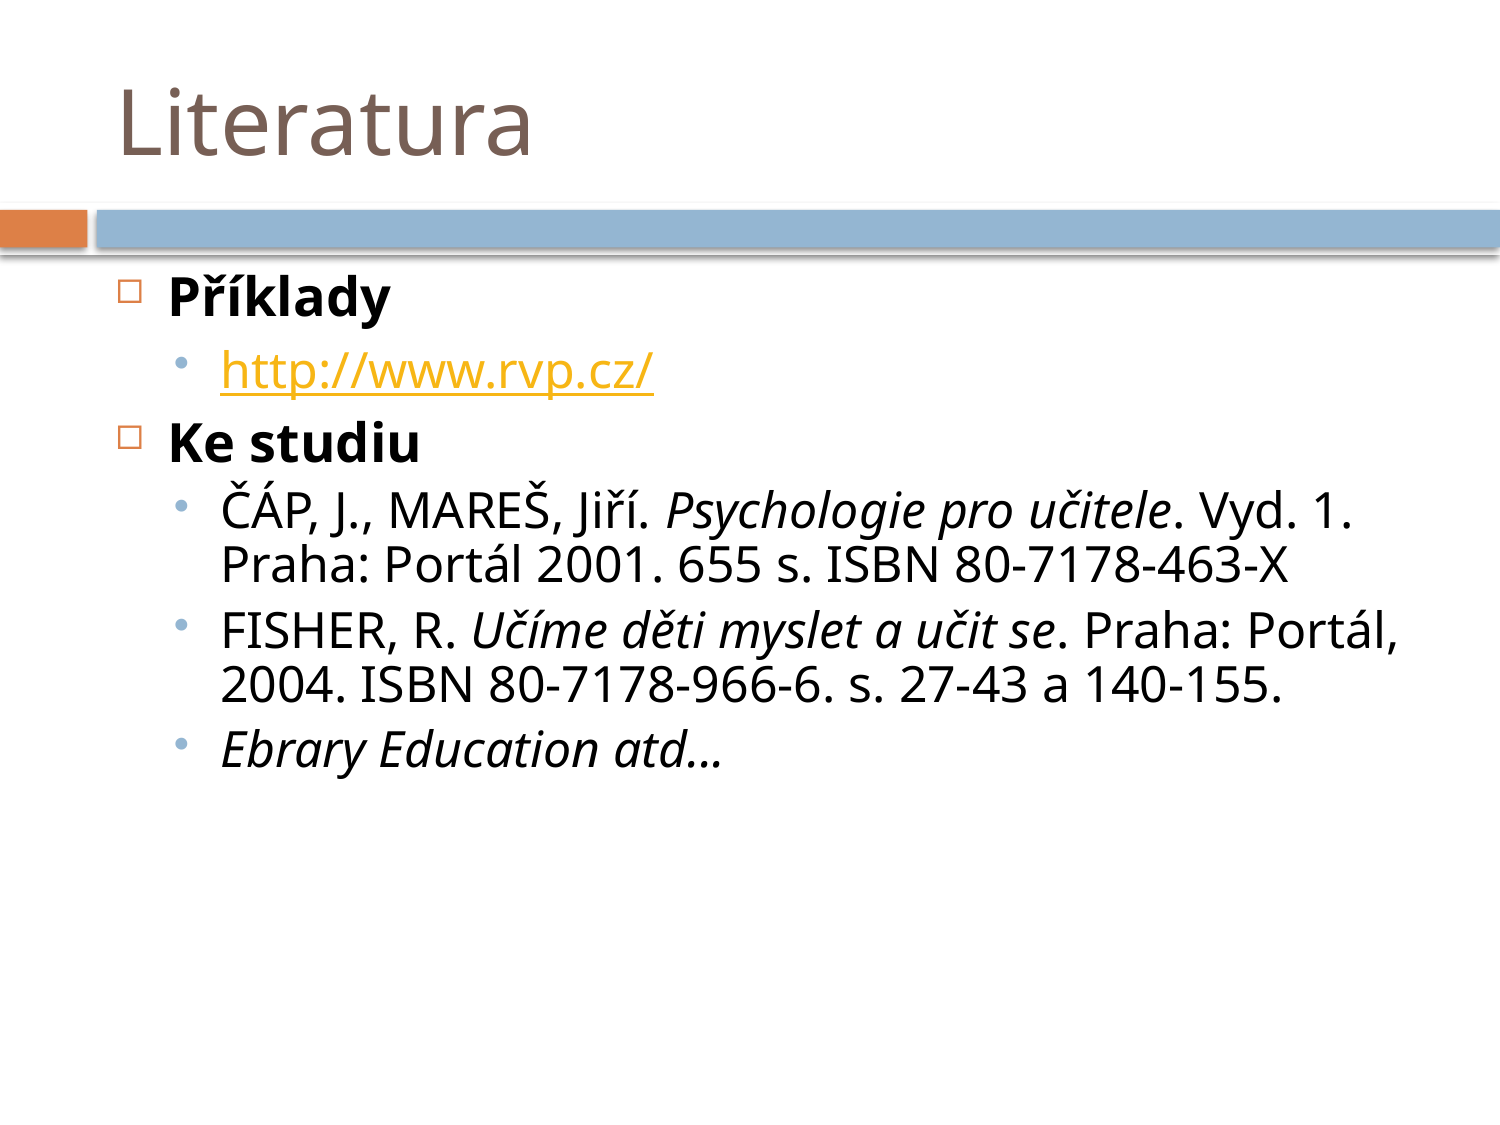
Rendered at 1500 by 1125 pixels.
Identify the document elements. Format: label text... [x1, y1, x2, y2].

title Literatura [100, 37, 1439, 201]
list Příklady http://www.rvp.cz/ Ke studiu ČÁP, J., MAREŠ, Jiří. Psychologie pro učitele. Vyd. 1. Praha: Portál 2001. 655 s. ISBN 80-7178-463-X FISHER, R. Učíme děti myslet a učit se. Praha: Portál, 2004. ISBN 80-7178-966-6. s. 27-43 a 140-155. Ebrary Education atd... [100, 262, 1439, 1001]
